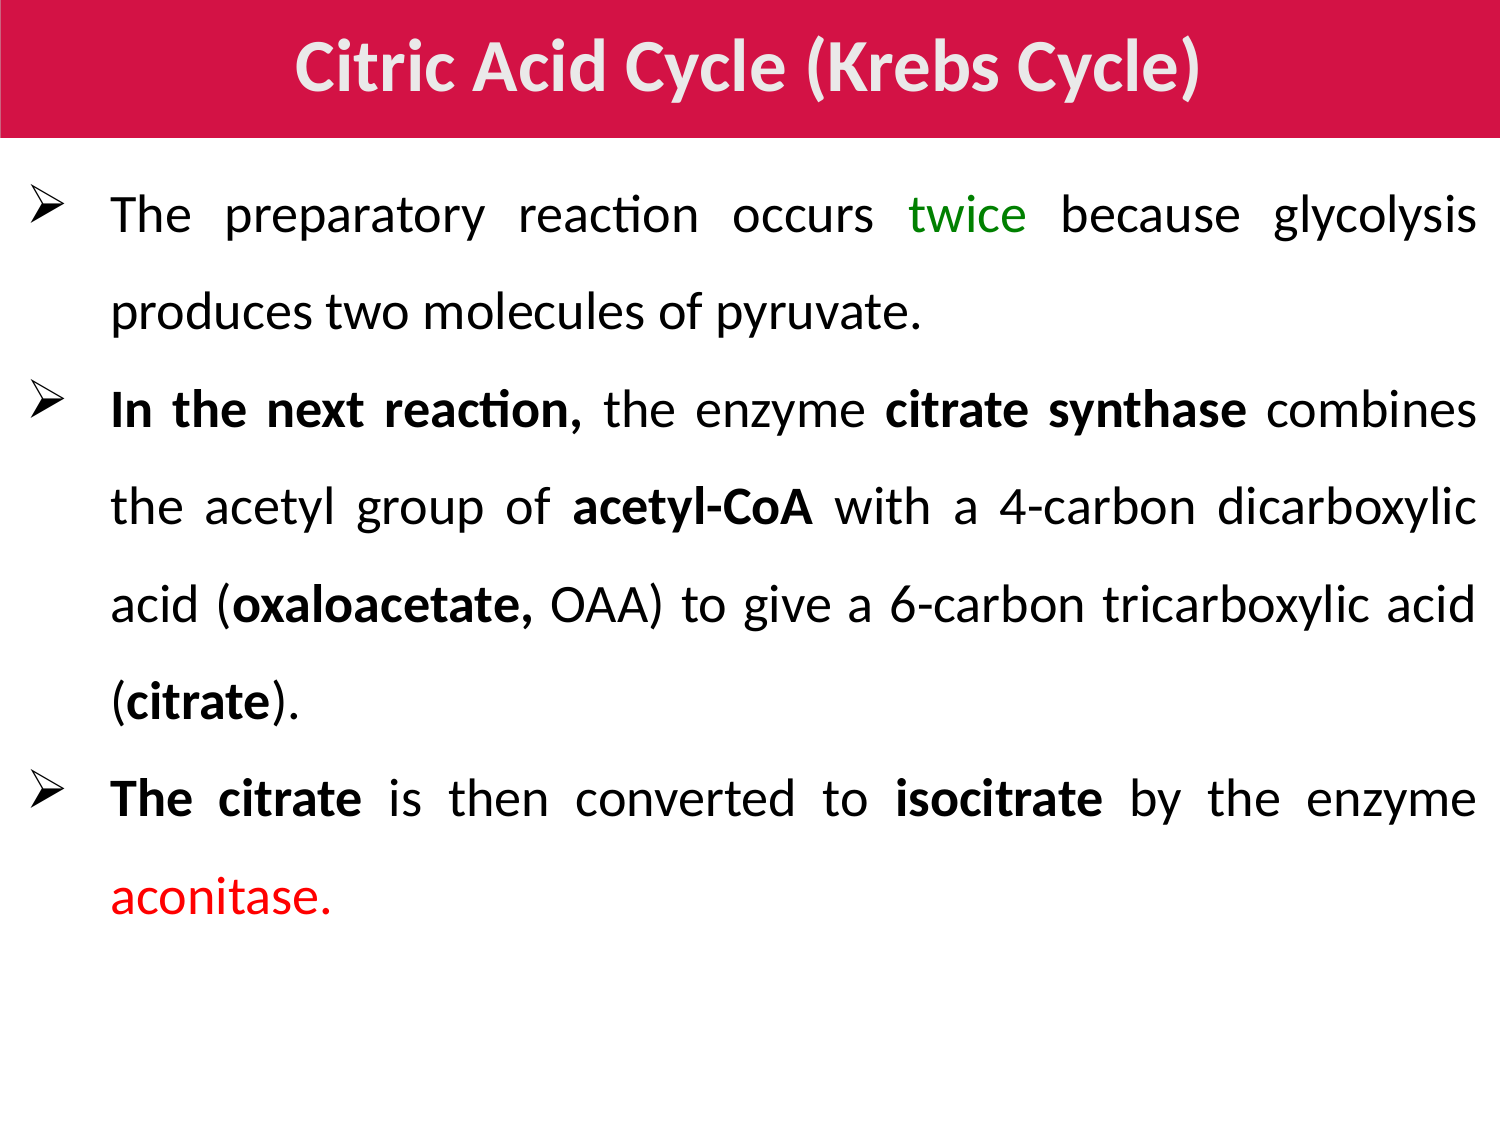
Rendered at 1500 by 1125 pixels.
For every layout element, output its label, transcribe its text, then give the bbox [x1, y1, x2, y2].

text_box The preparatory reaction occurs twice because glycolysis produces two molecules of pyruvate. In the next reaction, the enzyme citrate synthase combines the acetyl group of acetyl-CoA with a 4-carbon dicarboxylic acid (oxaloacetate, OAA) to give a 6-carbon tricarboxylic acid (citrate). The citrate is then converted to isocitrate by the enzyme aconitase. [11, 138, 1494, 1125]
picture [0, 0, 1500, 138]
